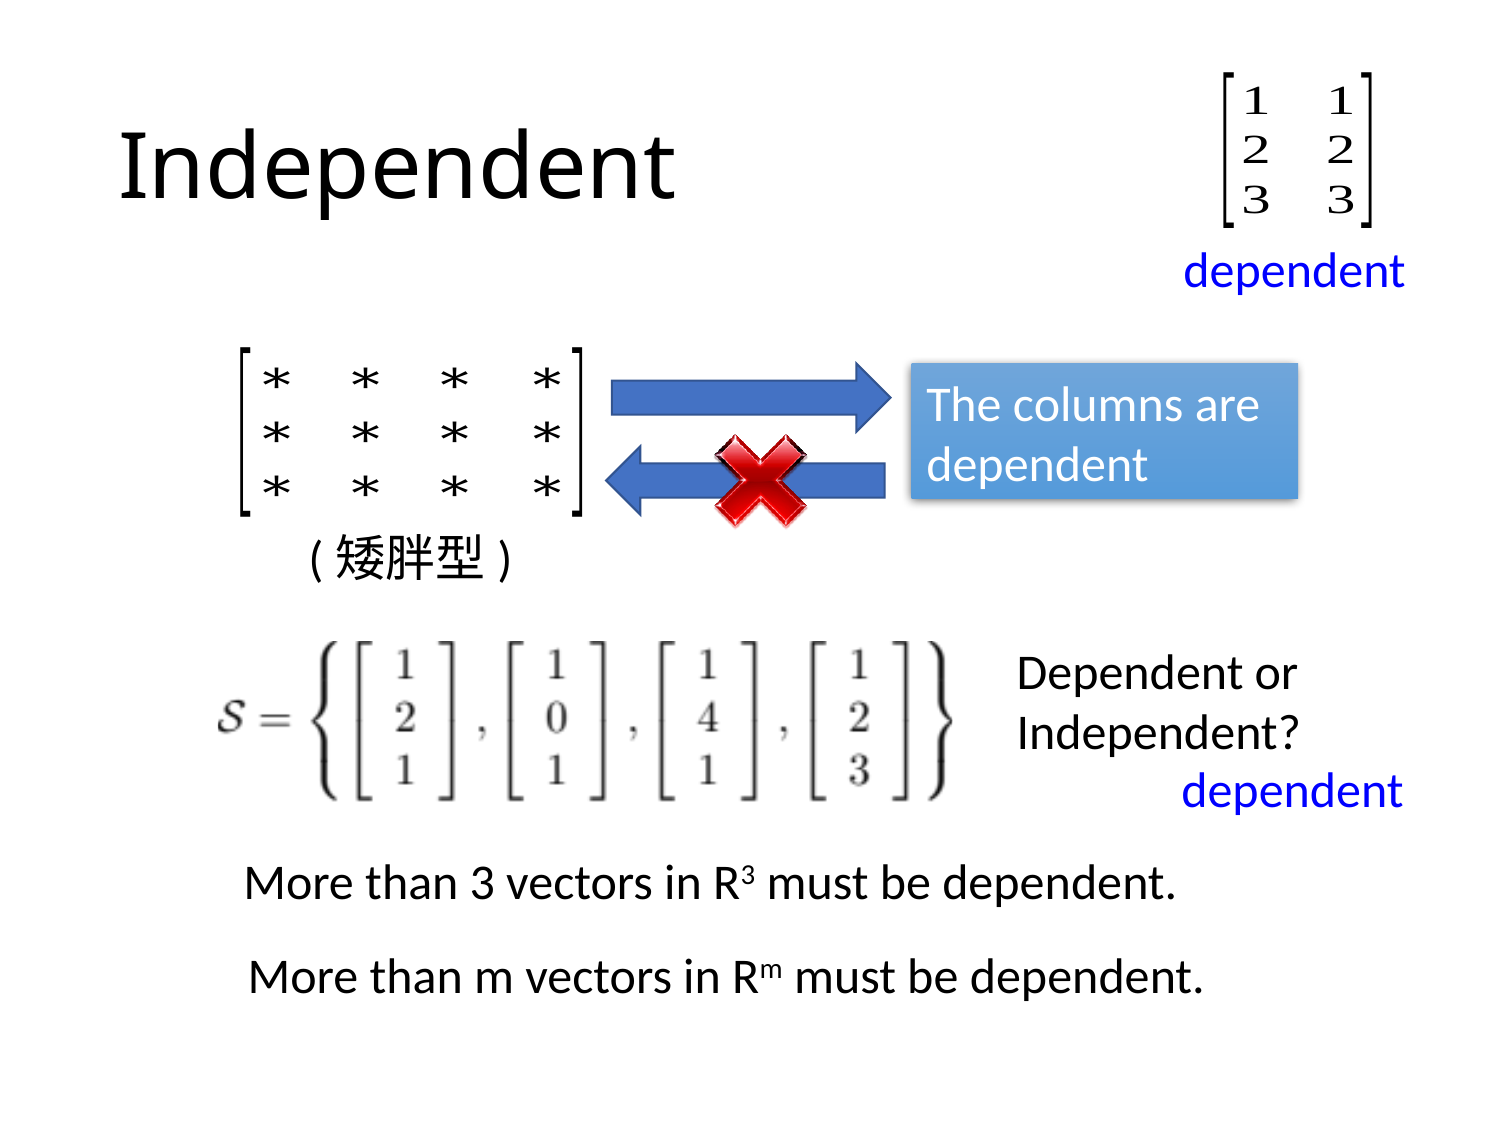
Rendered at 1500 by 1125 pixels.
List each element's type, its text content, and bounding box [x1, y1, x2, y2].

text_box dependent [1166, 750, 1500, 826]
text_box [610, 361, 892, 435]
text_box The columns are dependent [911, 363, 1299, 499]
text_box Dependent or Independent? [1001, 632, 1336, 767]
text_box [811, 462, 886, 499]
title Independent [103, 59, 1397, 278]
text_box More than 3 vectors in R3 must be dependent. [228, 842, 1274, 918]
picture [217, 641, 953, 802]
text_box [604, 443, 711, 518]
text_box dependent [1168, 230, 1500, 306]
picture [711, 431, 811, 531]
text_box (矮胖型) [142, 518, 679, 594]
text_box More than m vectors in Rm must be dependent. [232, 935, 1278, 1011]
